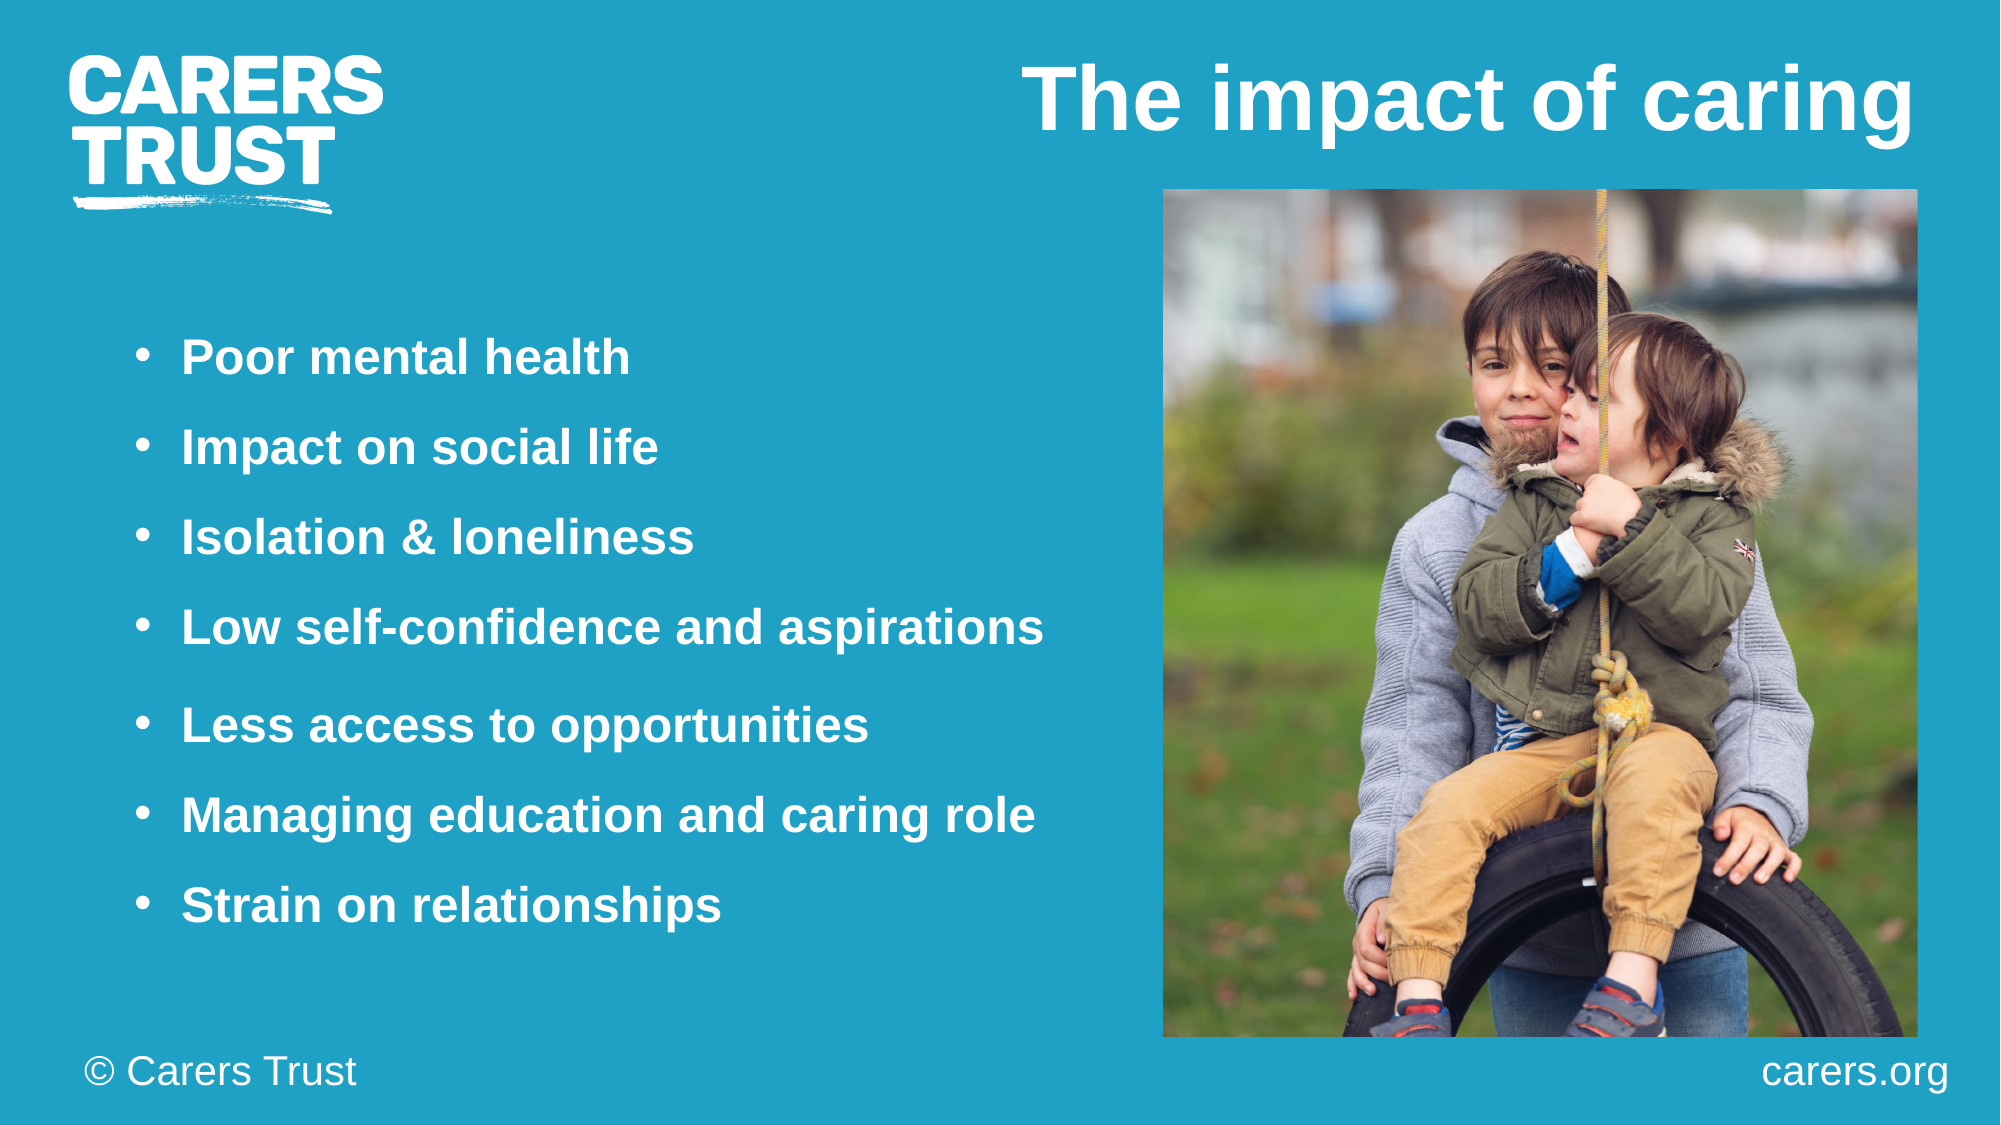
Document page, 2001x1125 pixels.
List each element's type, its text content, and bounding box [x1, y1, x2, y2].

picture [1161, 189, 1918, 1037]
picture [69, 55, 383, 218]
list The impact of caring [801, 43, 1933, 168]
text_box Less access to opportunities Managing education and caring role Strain on relationships [119, 654, 1129, 940]
text_box Poor mental health Impact on social life Isolation & loneliness Low self-confidence and aspirations [119, 287, 1144, 662]
